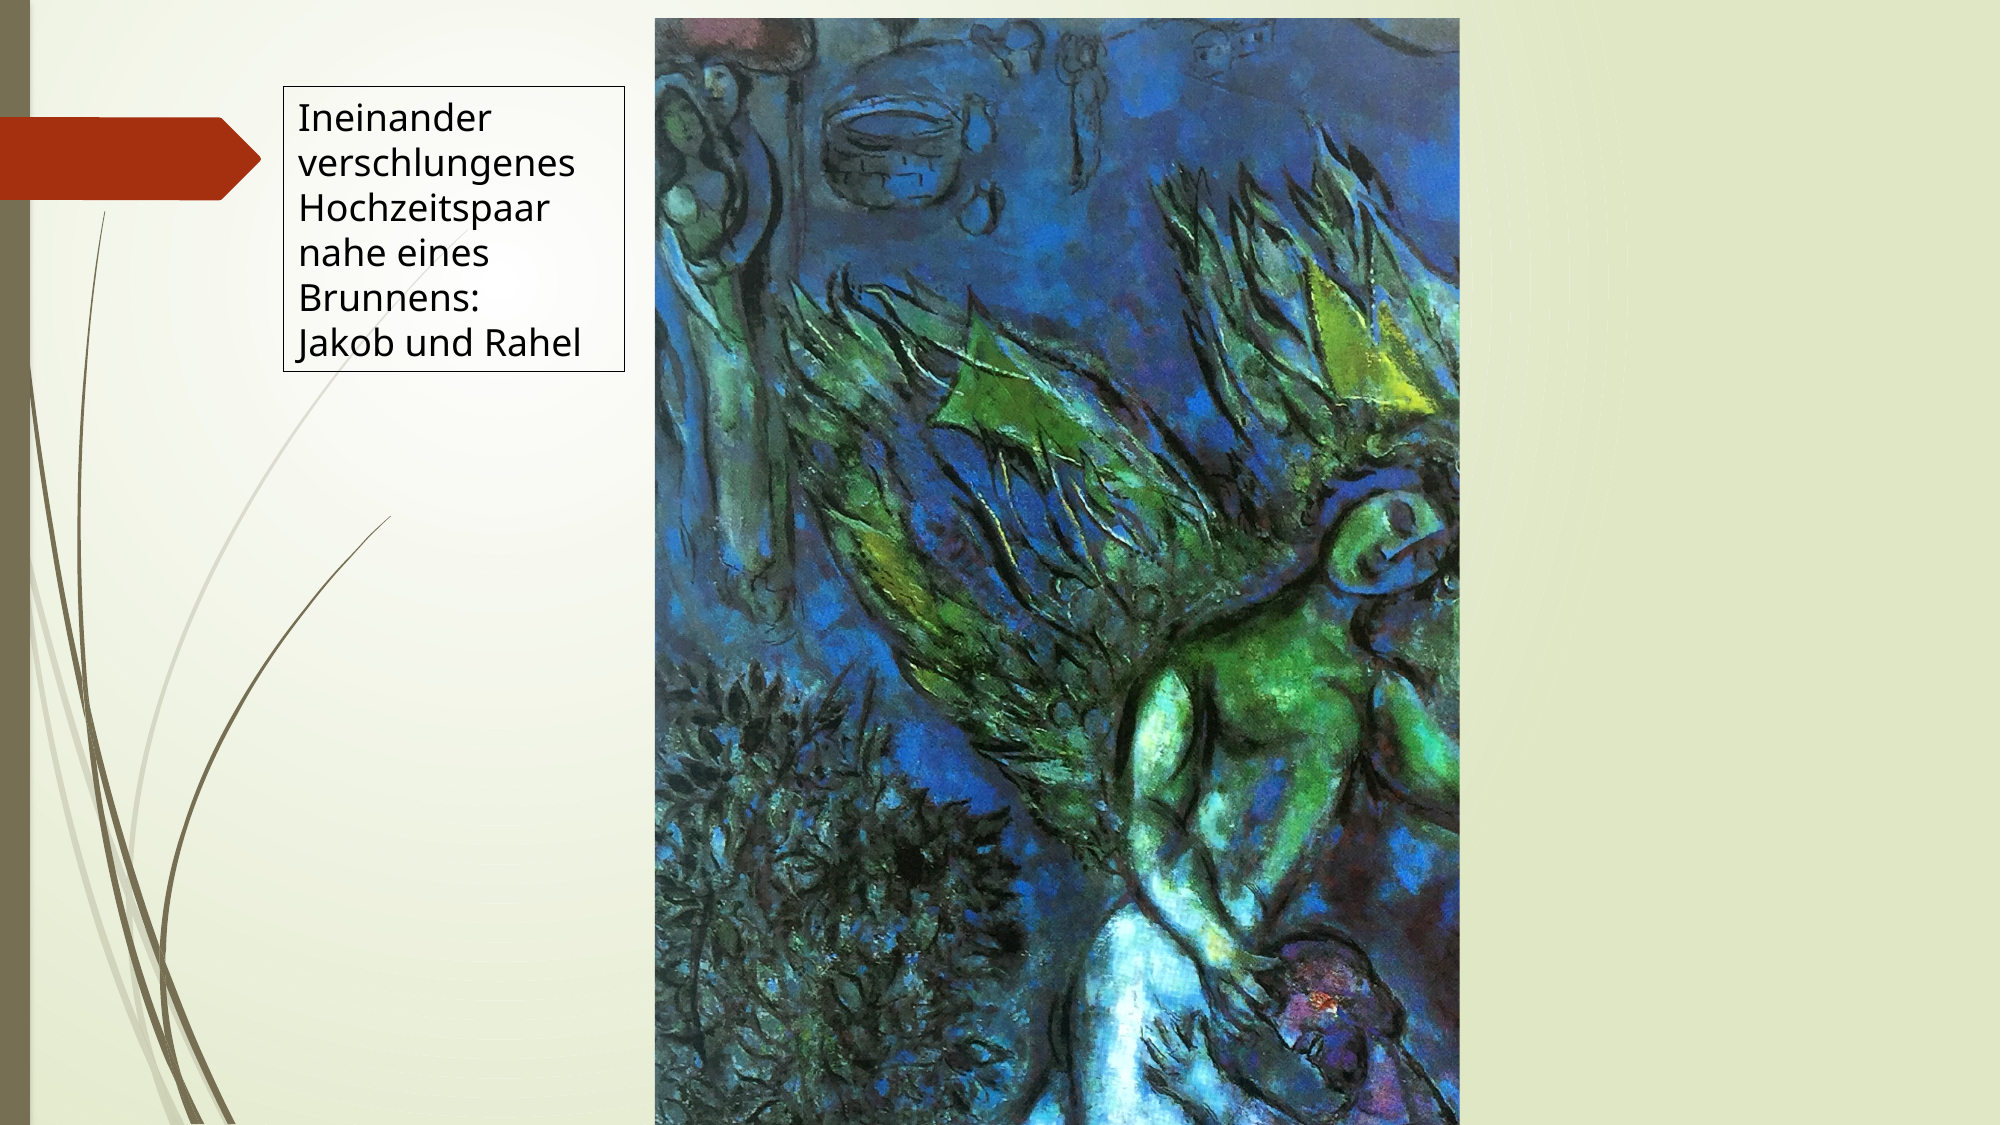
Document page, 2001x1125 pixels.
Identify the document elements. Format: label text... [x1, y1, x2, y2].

text_box Ineinander verschlungenes Hochzeitspaar nahe eines Brunnens: Jakob und Rahel [283, 86, 625, 372]
picture [503, 18, 1611, 1125]
